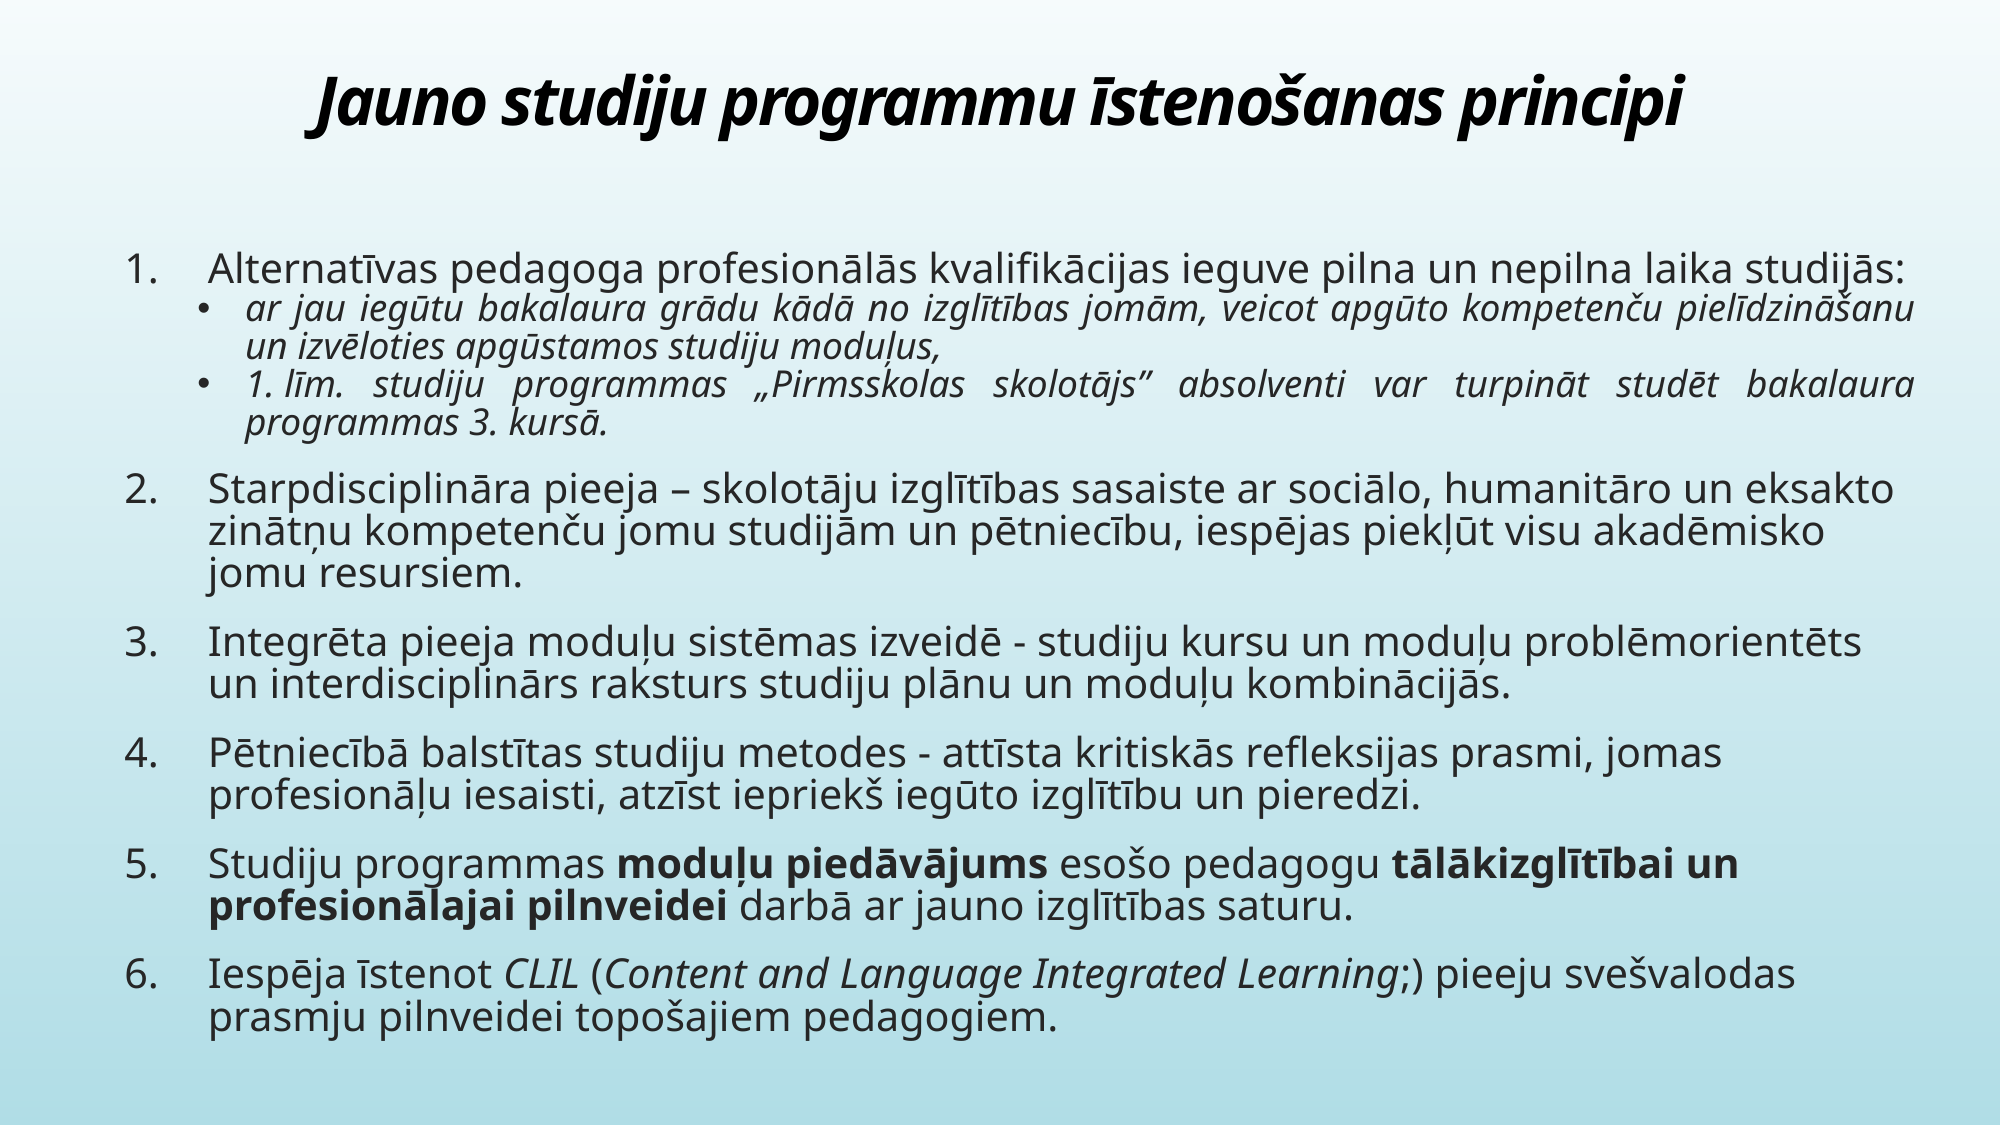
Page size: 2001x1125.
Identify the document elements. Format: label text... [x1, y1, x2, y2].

list Alternatīvas pedagoga profesionālās kvalifikācijas ieguve pilna un nepilna laika studijās: ar jau iegūtu bakalaura grādu kādā no izglītības jomām, veicot apgūto kompetenču pielīdzināšanu un izvēloties apgūstamos studiju moduļus, 1. līm. studiju programmas „Pirmsskolas skolotājs” absolventi var turpināt studēt bakalaura programmas 3. kursā. Starpdisciplināra pieeja – skolotāju izglītības sasaiste ar sociālo, humanitāro un eksakto zinātņu kompetenču jomu studijām un pētniecību, iespējas piekļūt visu akadēmisko jomu resursiem. Integrēta pieeja moduļu sistēmas izveidē - studiju kursu un moduļu problēmorientēts un interdisciplinārs raksturs studiju plānu un moduļu kombinācijās. Pētniecībā balstītas studiju metodes - attīsta kritiskās refleksijas prasmi, jomas profesionāļu iesaisti, atzīst iepriekš iegūto izglītību un pieredzi. Studiju programmas moduļu piedāvājums esošo pedagogu tālākizglītībai un profesionālajai pilnveidei darbā ar jauno izglītības saturu. Iespēja īstenot CLIL (Content and Language Integrated Learning;) pieeju svešvalodas prasmju pilnveidei topošajiem pedagogiem. [109, 242, 1931, 1083]
text_box Jauno studiju programmu īstenošanas principi [212, 62, 1788, 148]
